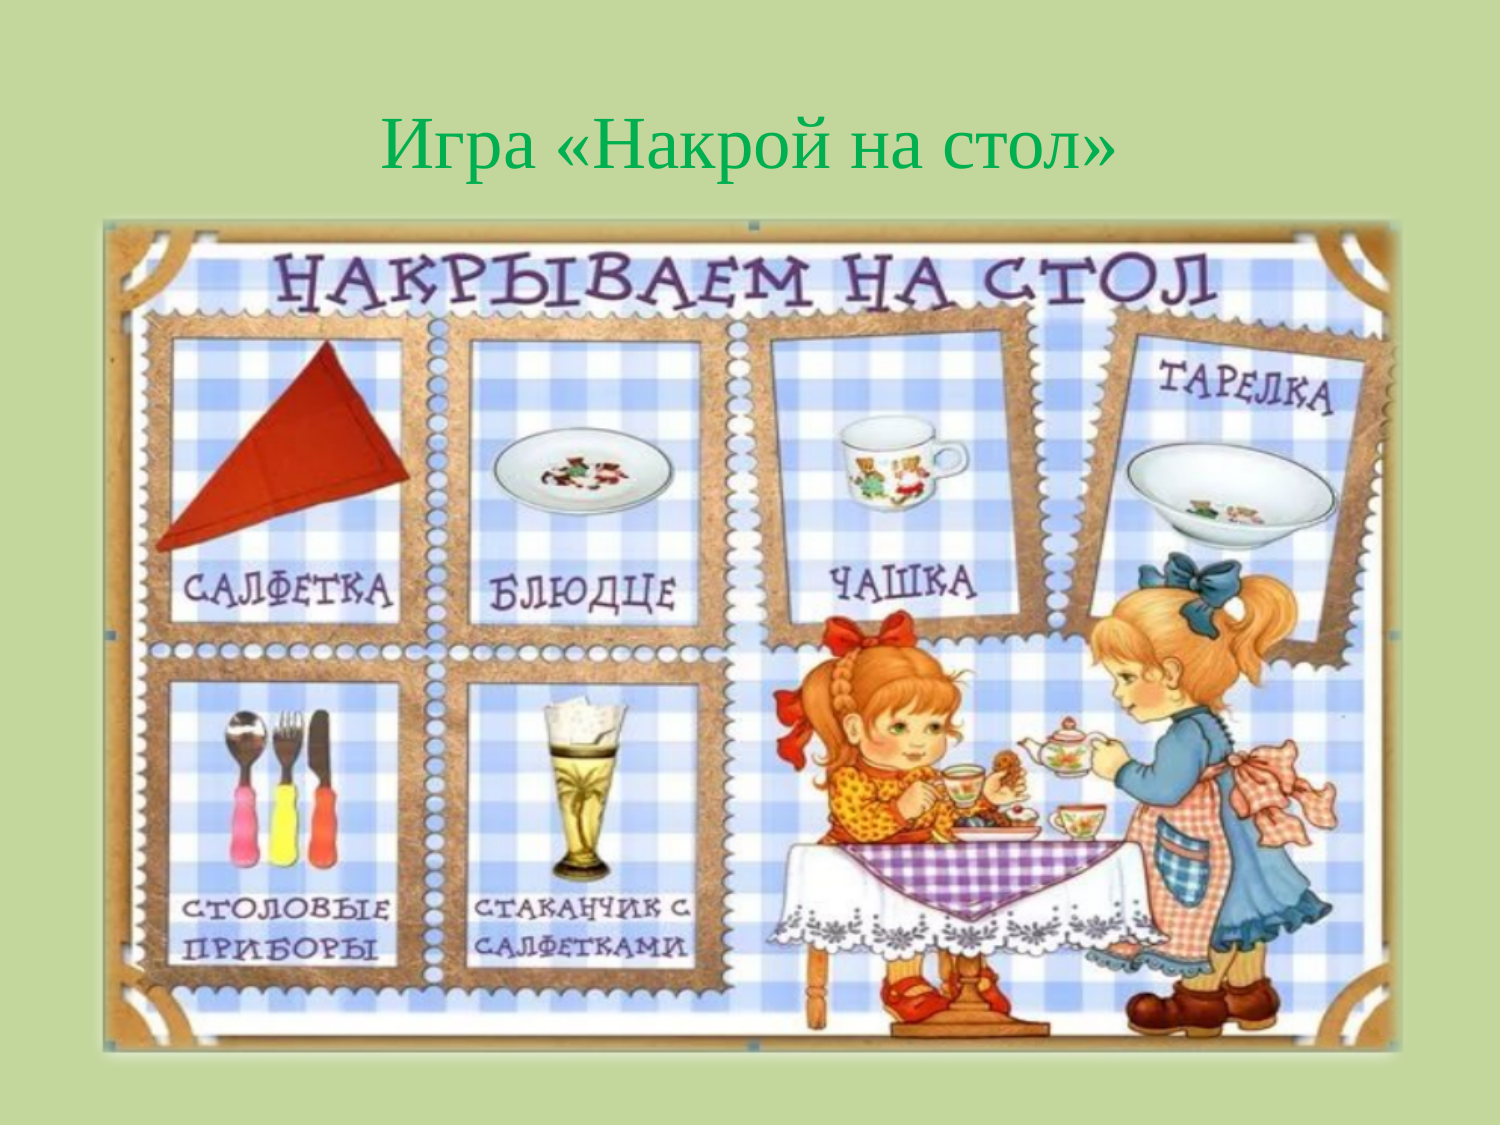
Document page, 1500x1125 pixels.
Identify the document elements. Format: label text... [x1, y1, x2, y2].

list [88, 207, 1412, 1071]
title Игра «Накрой на стол» [75, 45, 1425, 233]
